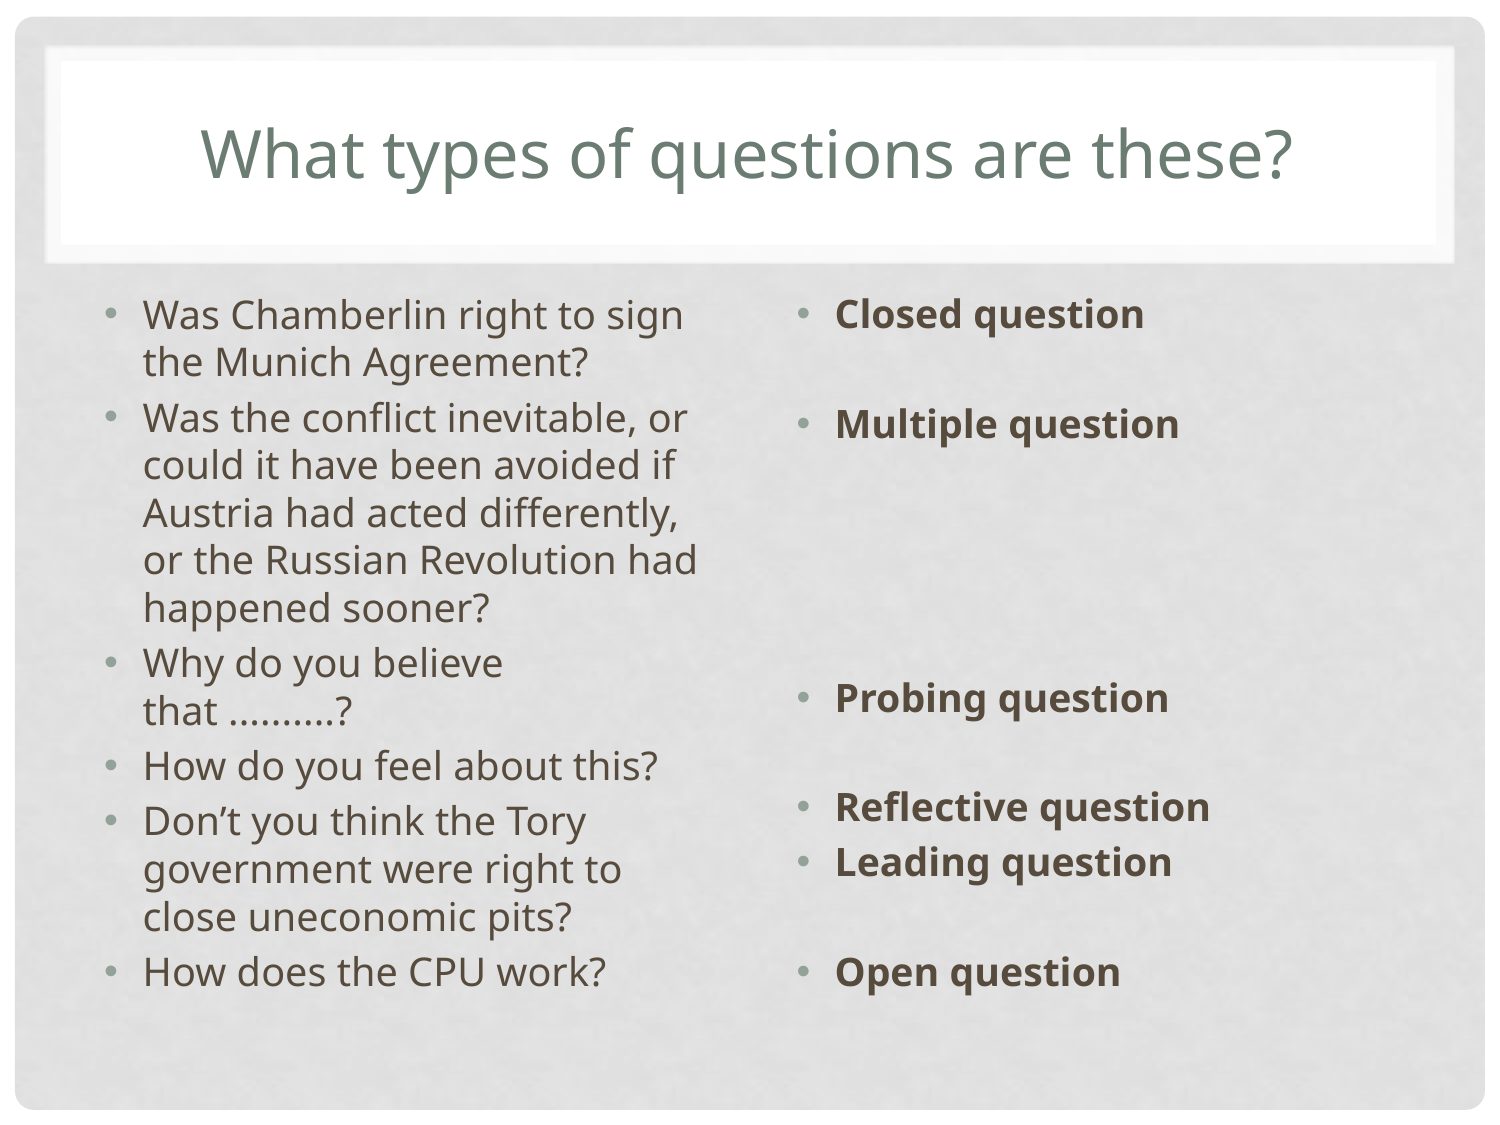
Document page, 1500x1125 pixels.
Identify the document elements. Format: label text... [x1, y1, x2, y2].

title What types of questions are these? [69, 66, 1425, 238]
list Closed question Multiple question Probing question Reflective question Leading question Open question [762, 281, 1425, 1005]
list Was Chamberlin right to sign the Munich Agreement? Was the conflict inevitable, or could it have been avoided if Austria had acted differently, or the Russian Revolution had happened sooner? Why do you believe that ..........? How do you feel about this? Don’t you think the Tory government were right to close uneconomic pits? How does the CPU work? [69, 281, 733, 1005]
